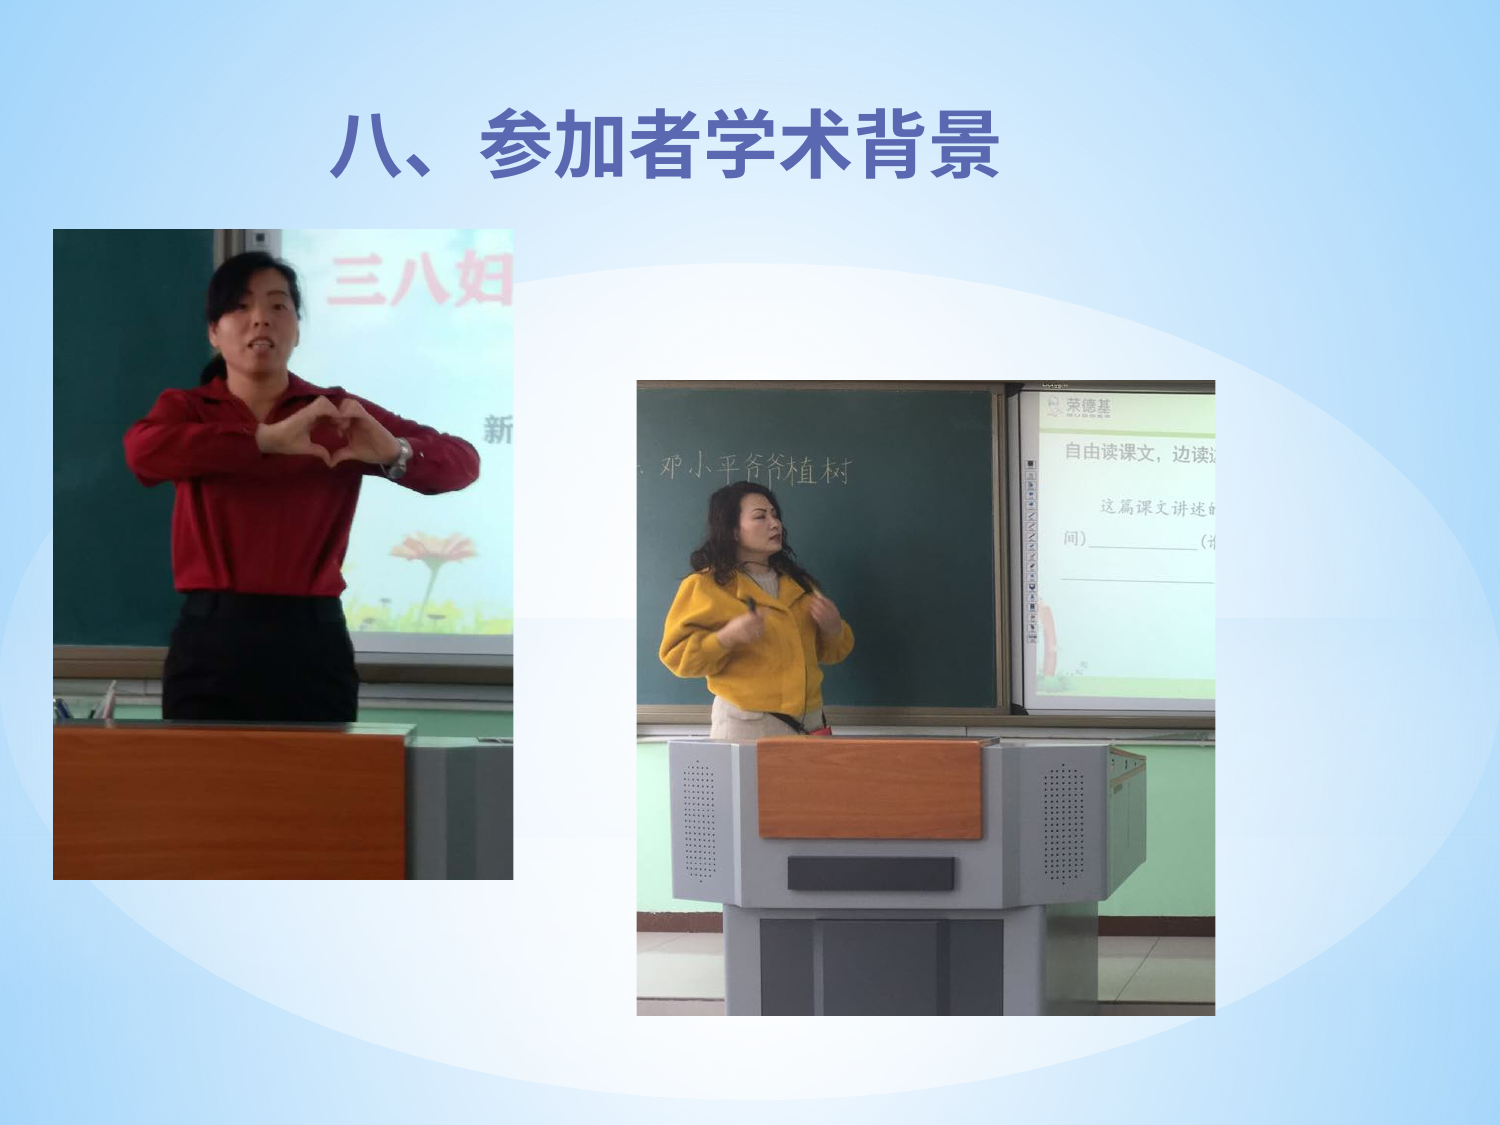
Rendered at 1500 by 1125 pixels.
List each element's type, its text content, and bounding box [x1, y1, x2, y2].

picture [636, 380, 1216, 1016]
picture [52, 229, 514, 880]
text_box 八、参加者学术背景 [314, 89, 1019, 195]
